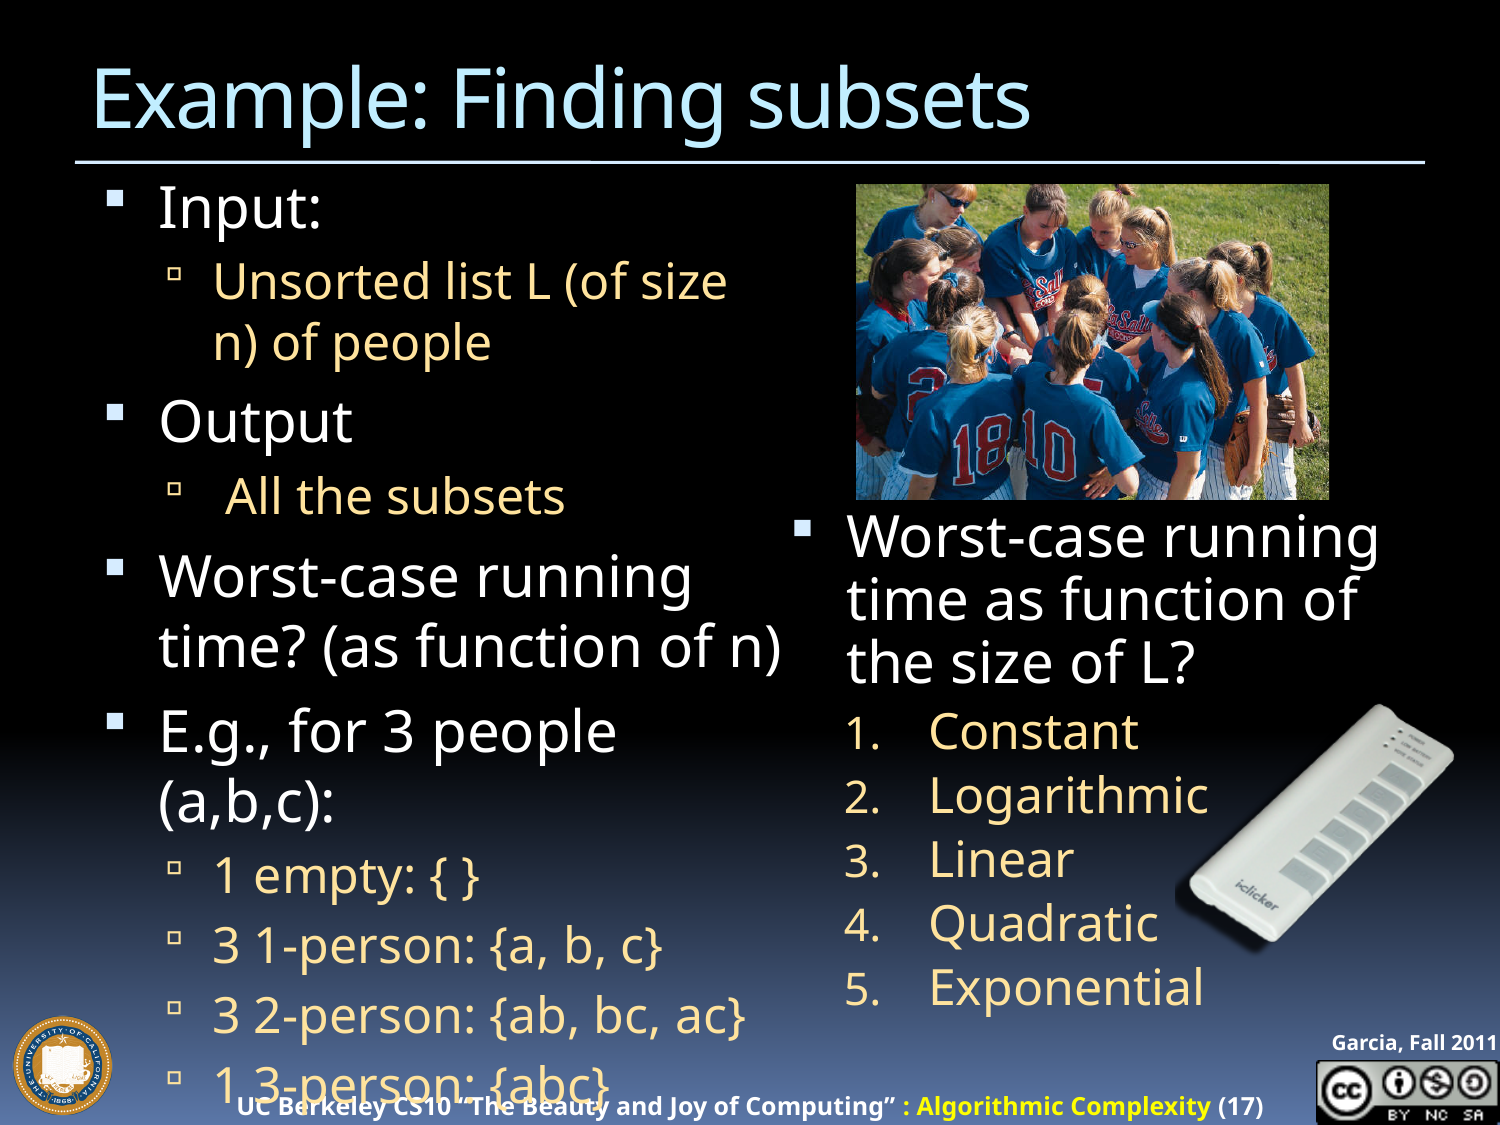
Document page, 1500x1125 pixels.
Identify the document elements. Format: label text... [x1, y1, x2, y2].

picture [1316, 1060, 1500, 1125]
picture [12, 1015, 113, 1116]
list Input: Unsorted list L (of size n) of people Output All the subsets Worst-case running time? (as function of n) E.g., for 3 people (a,b,c): 1 empty: { } 3 1-person: {a, b, c} 3 2-person: {ab, bc, ac} 1 3-person: {abc} [75, 163, 801, 1034]
picture [855, 184, 1330, 501]
title Example: Finding subsets [75, 37, 1425, 163]
list Worst-case running time as function of the size of L? Constant Logarithmic Linear Quadratic Exponential [763, 499, 1427, 1034]
picture [1174, 699, 1459, 959]
